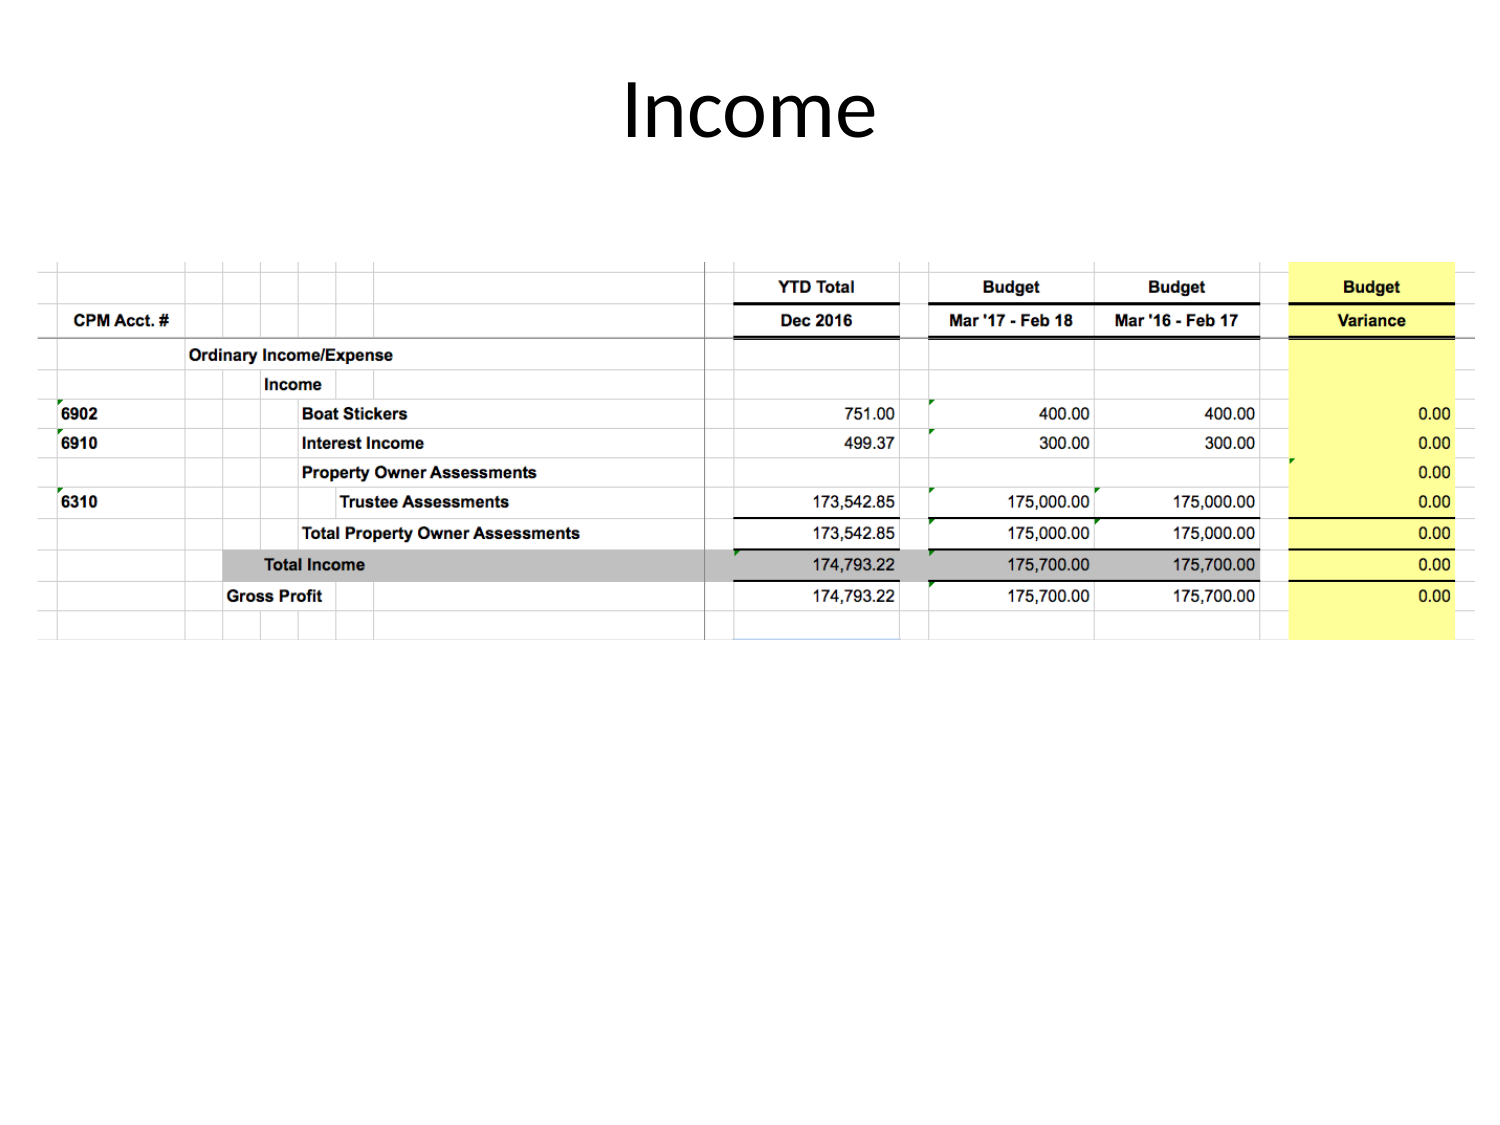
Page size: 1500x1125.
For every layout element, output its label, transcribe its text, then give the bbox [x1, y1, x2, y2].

title Income [75, 45, 1425, 163]
picture [37, 262, 1476, 640]
